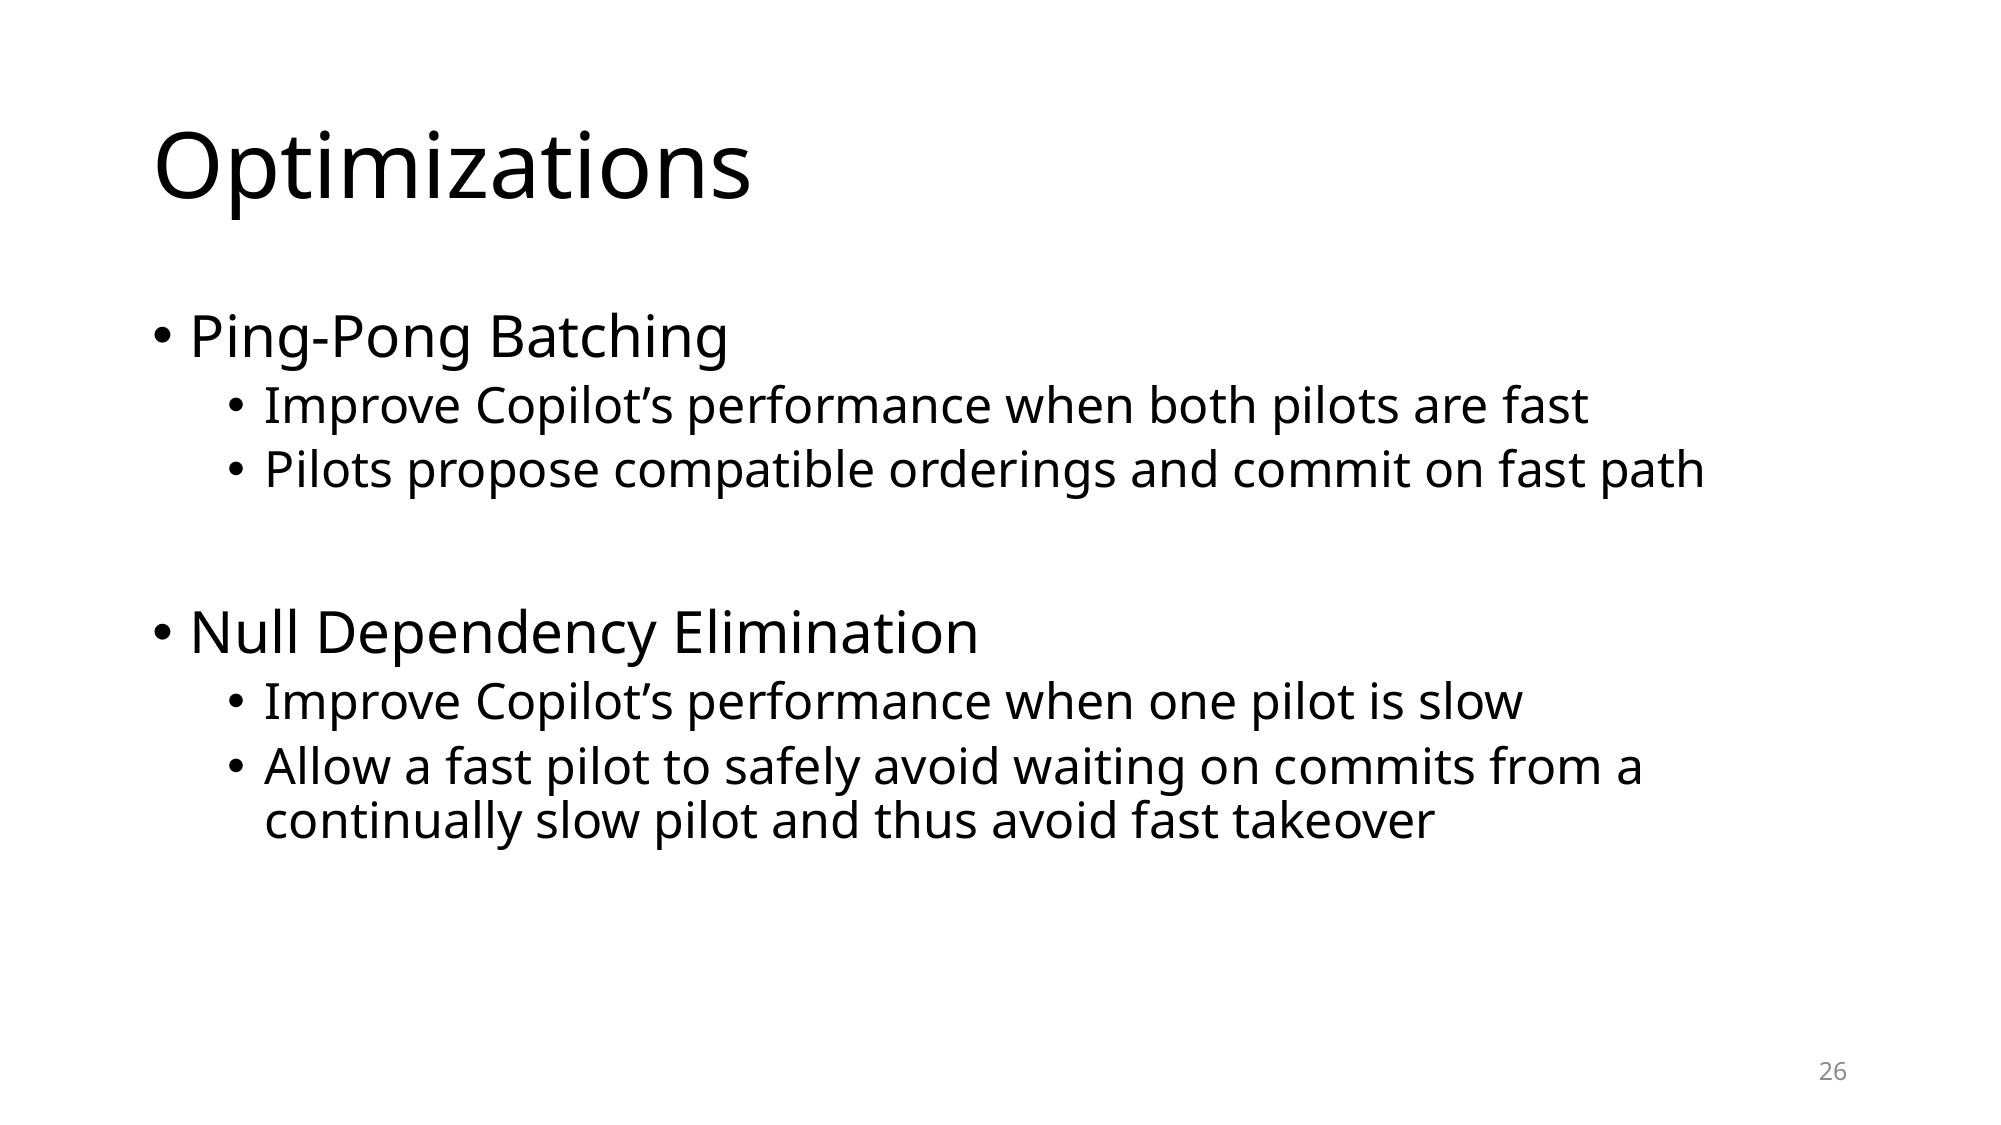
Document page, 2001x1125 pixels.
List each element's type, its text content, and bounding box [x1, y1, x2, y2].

slide_number 26 [1412, 1042, 1863, 1103]
title Optimizations [137, 59, 1863, 278]
list Ping-Pong Batching Improve Copilot’s performance when both pilots are fast Pilots propose compatible orderings and commit on fast path Null Dependency Elimination Improve Copilot’s performance when one pilot is slow Allow a fast pilot to safely avoid waiting on commits from a continually slow pilot and thus avoid fast takeover [137, 299, 1863, 1014]
